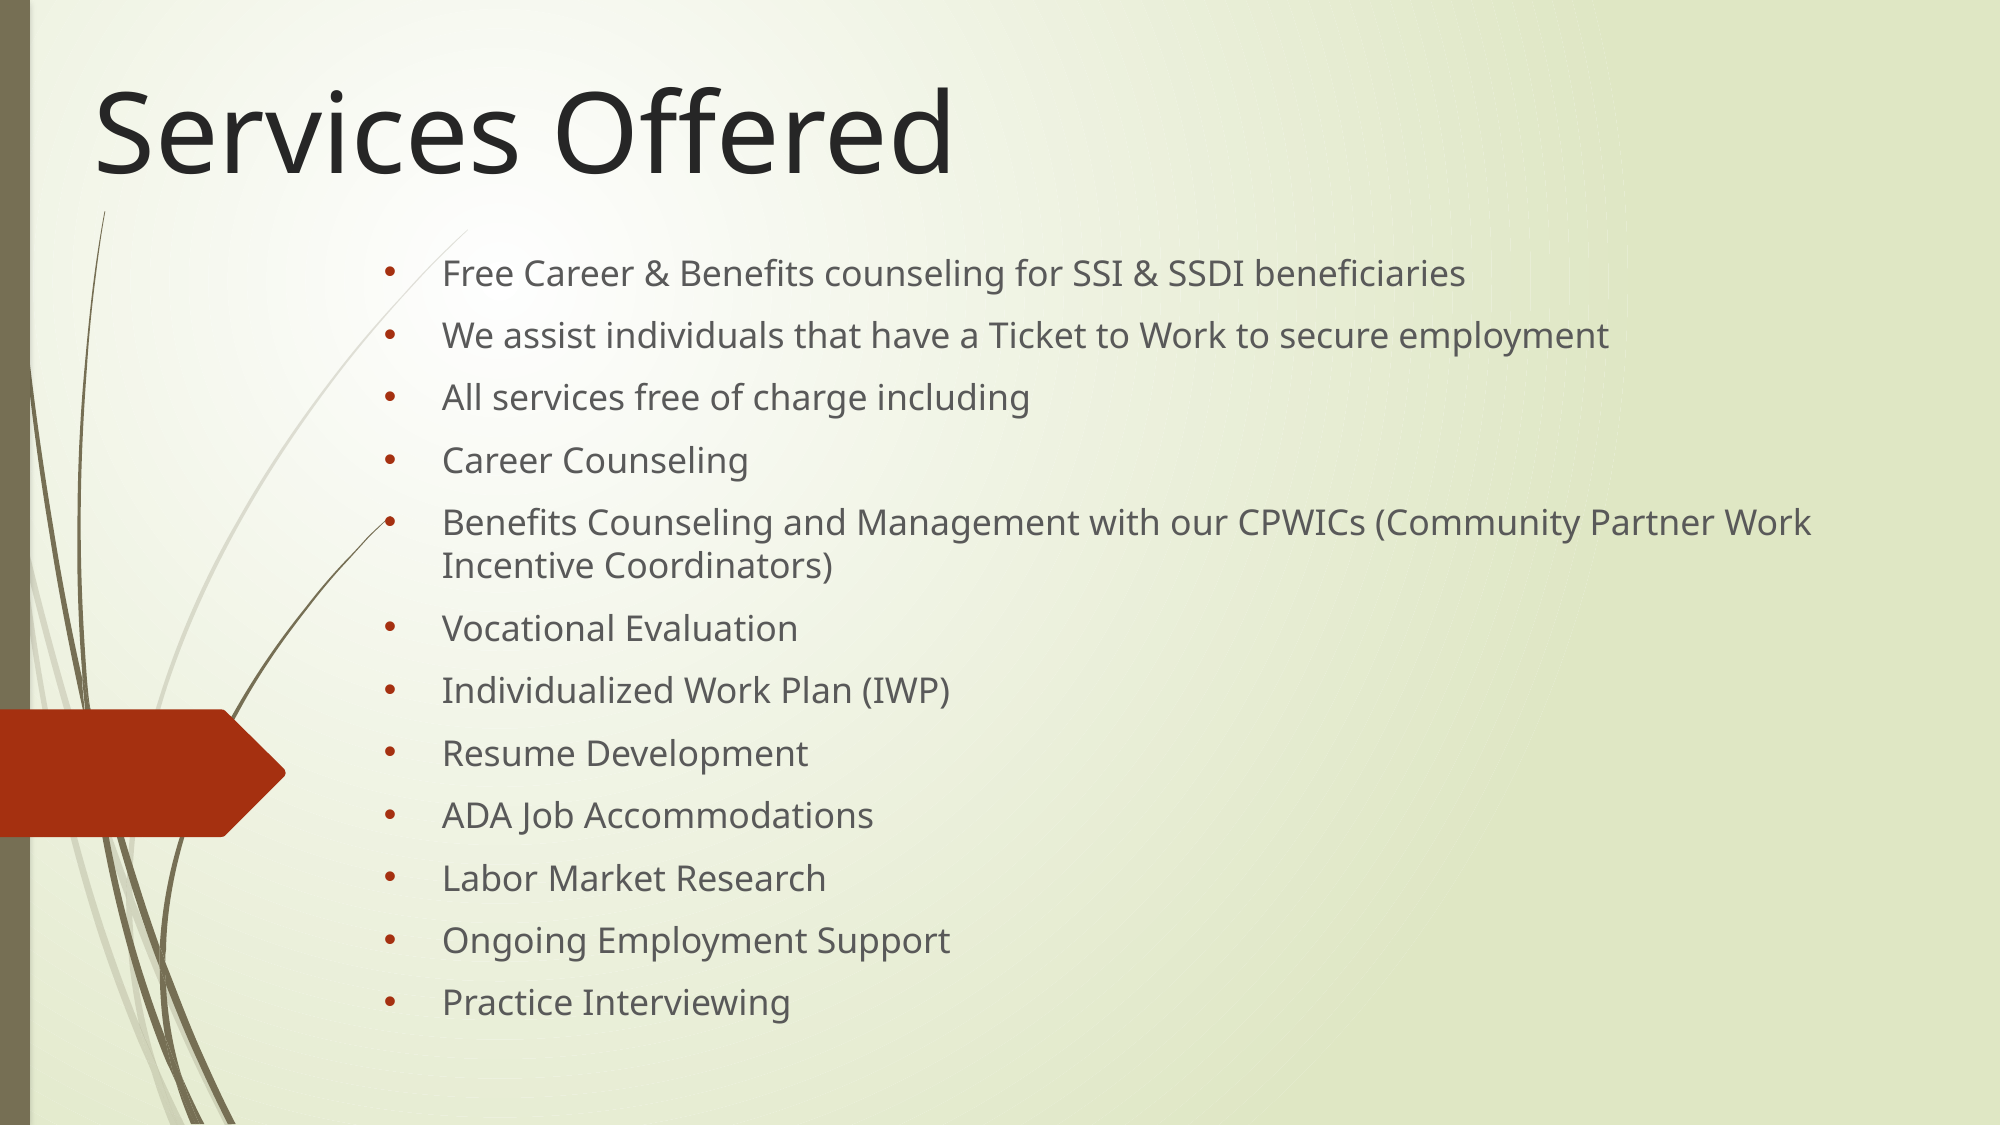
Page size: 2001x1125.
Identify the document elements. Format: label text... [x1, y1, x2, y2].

subtitle Free Career & Benefits counseling for SSI & SSDI beneficiaries We assist individuals that have a Ticket to Work to secure employment All services free of charge including Career Counseling Benefits Counseling and Management with our CPWICs (Community Partner Work Incentive Coordinators) Vocational Evaluation Individualized Work Plan (IWP) Resume Development ADA Job Accommodations Labor Market Research Ongoing Employment Support Practice Interviewing [369, 242, 1869, 1031]
title Services Offered [78, 43, 1579, 204]
